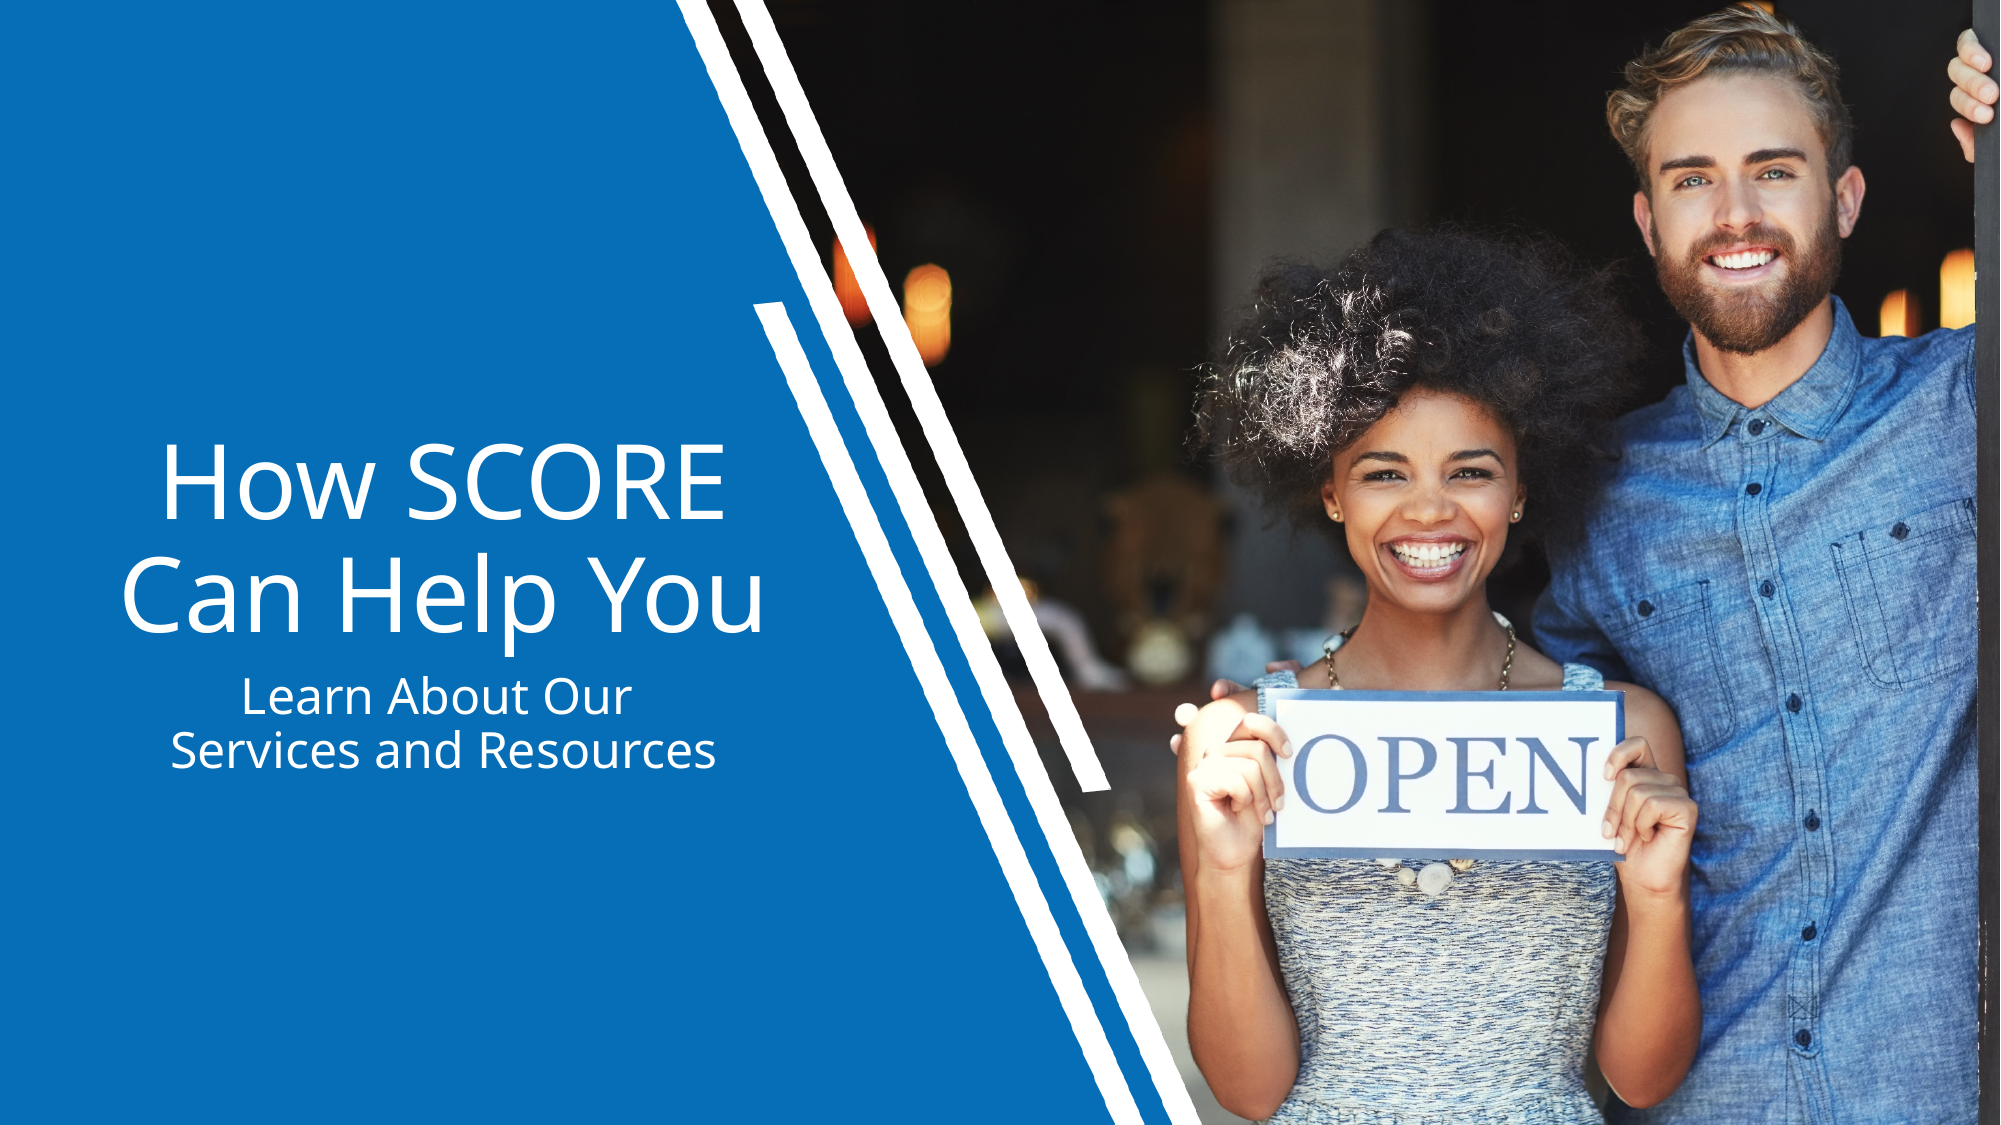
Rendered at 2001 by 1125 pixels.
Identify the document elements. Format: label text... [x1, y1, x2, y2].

picture [0, 0, 2000, 1125]
subtitle Learn About Our Services and Resources [70, 663, 817, 853]
title How SCORE Can Help You [70, 401, 817, 663]
